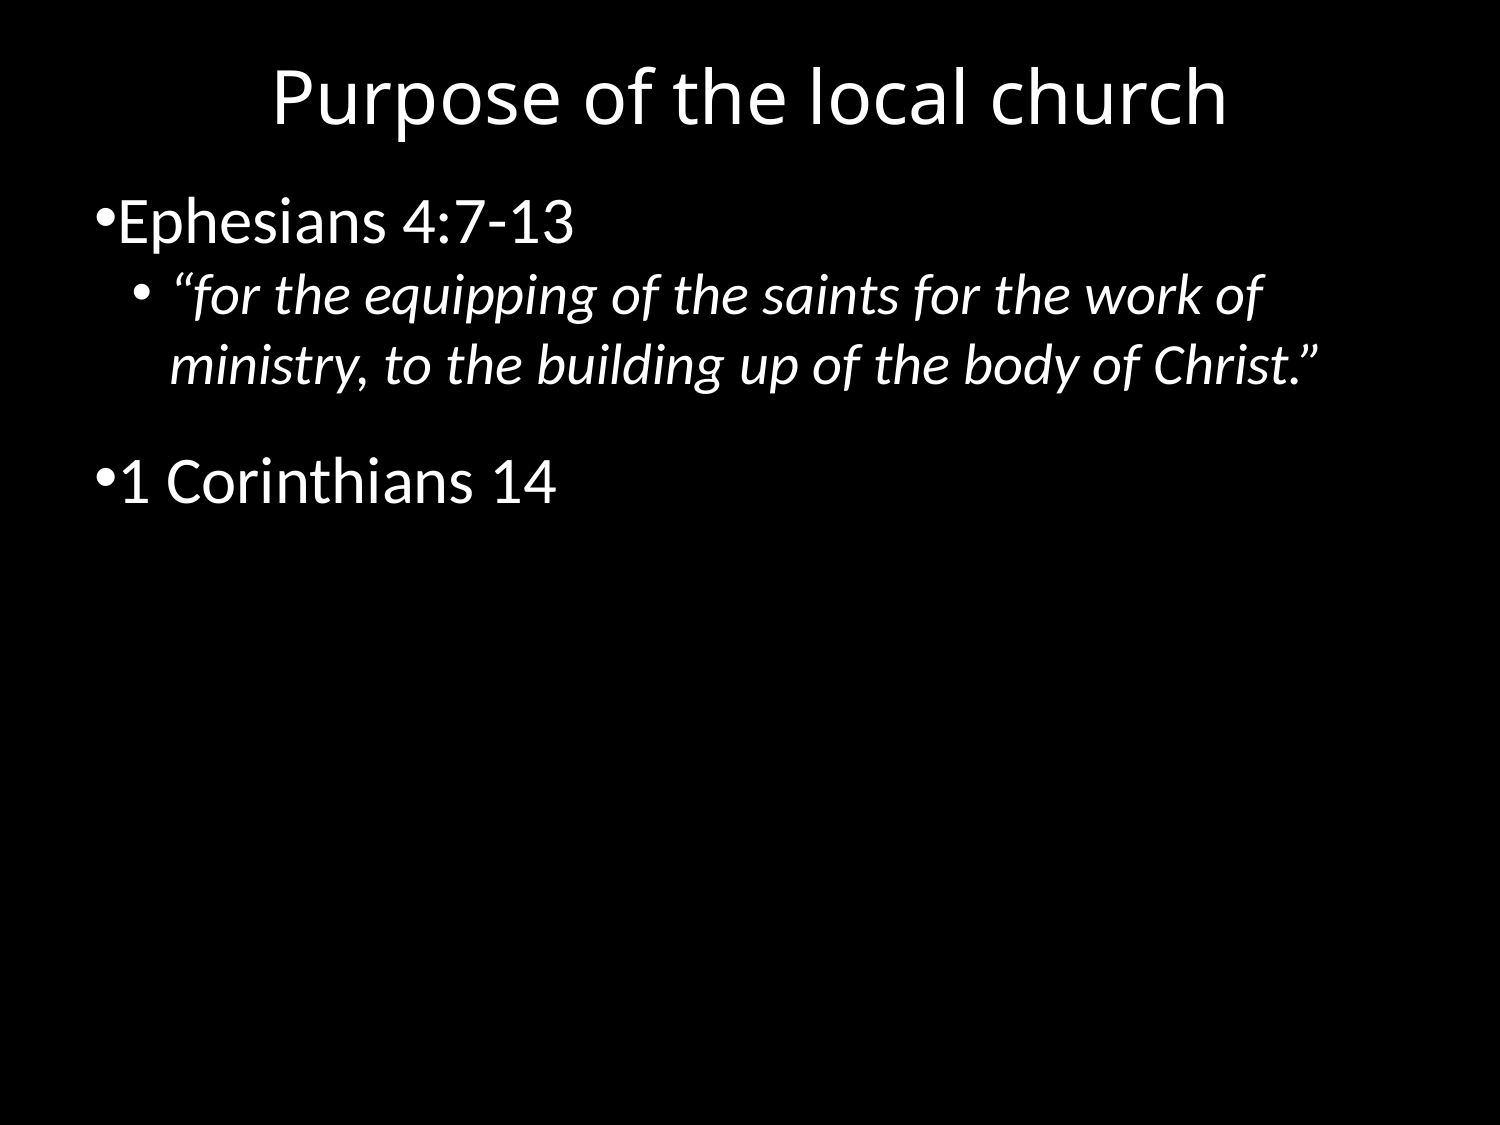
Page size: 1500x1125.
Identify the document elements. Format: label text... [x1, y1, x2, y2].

title Purpose of the local church [103, 33, 1397, 168]
list Ephesians 4:7-13 “for the equipping of the saints for the work of ministry, to the building up of the body of Christ.” 1 Corinthians 14 [79, 169, 1421, 855]
